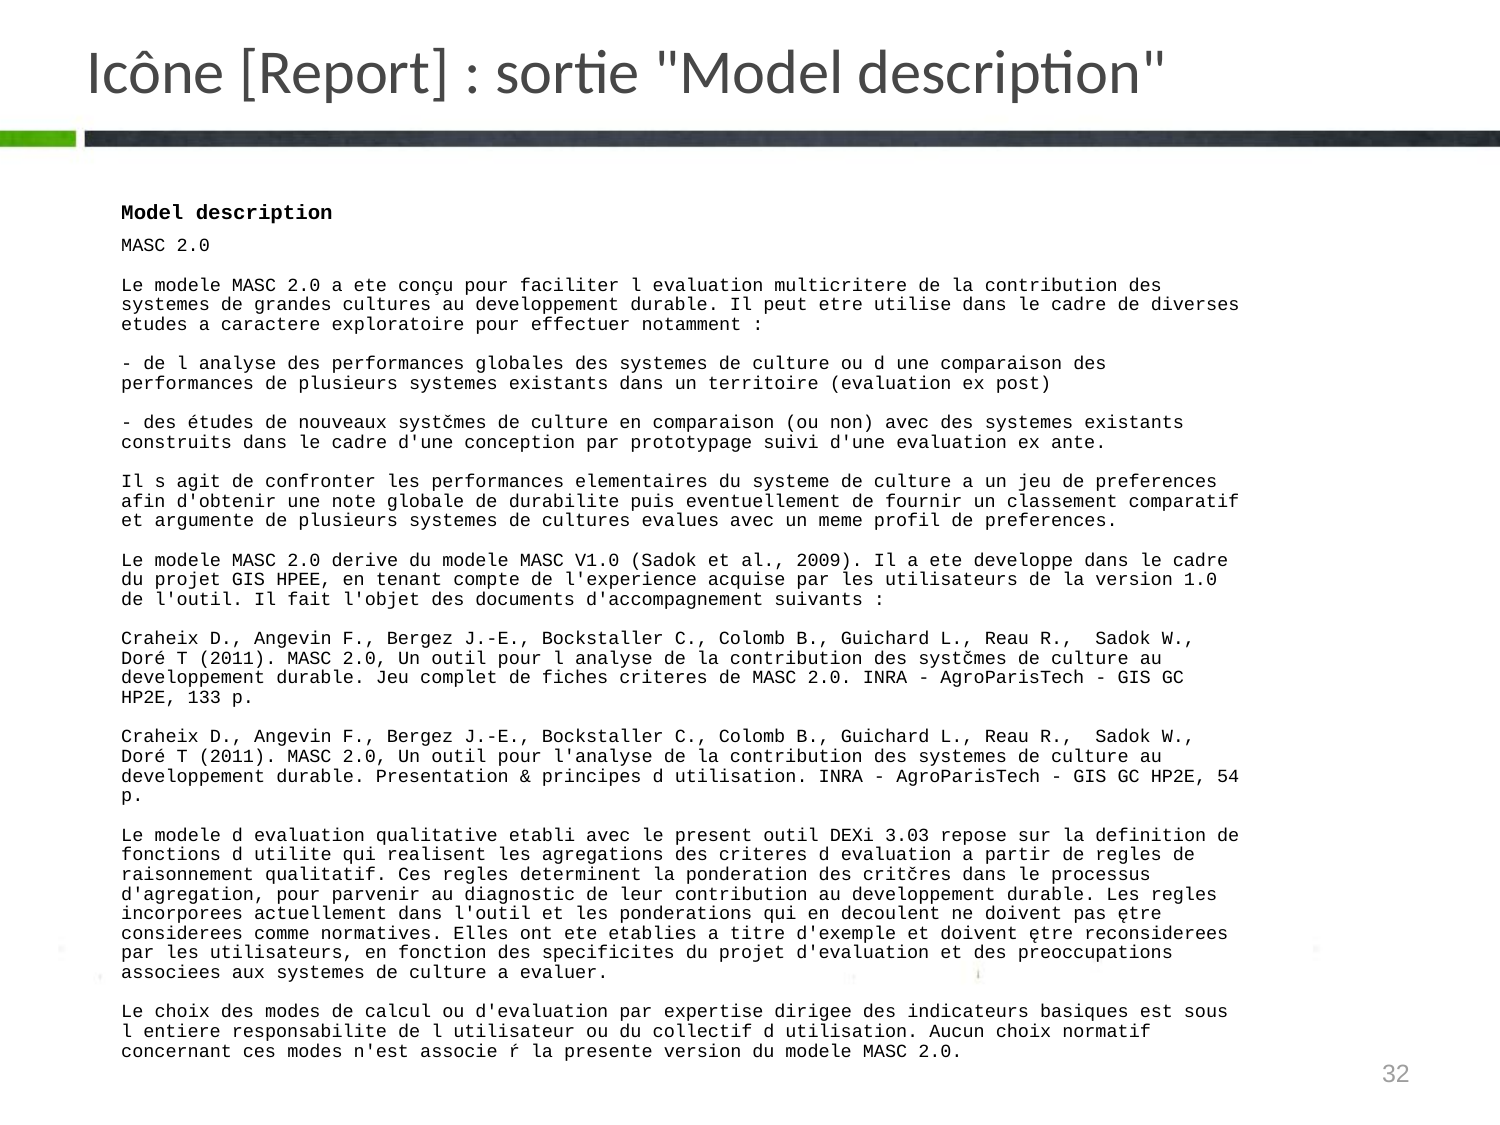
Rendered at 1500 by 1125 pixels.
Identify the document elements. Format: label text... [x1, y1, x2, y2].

slide_number 32 [1309, 1042, 1425, 1103]
picture [0, 0, 1500, 1125]
title Icône [Report] : sortie "Model description" [71, 12, 1451, 126]
